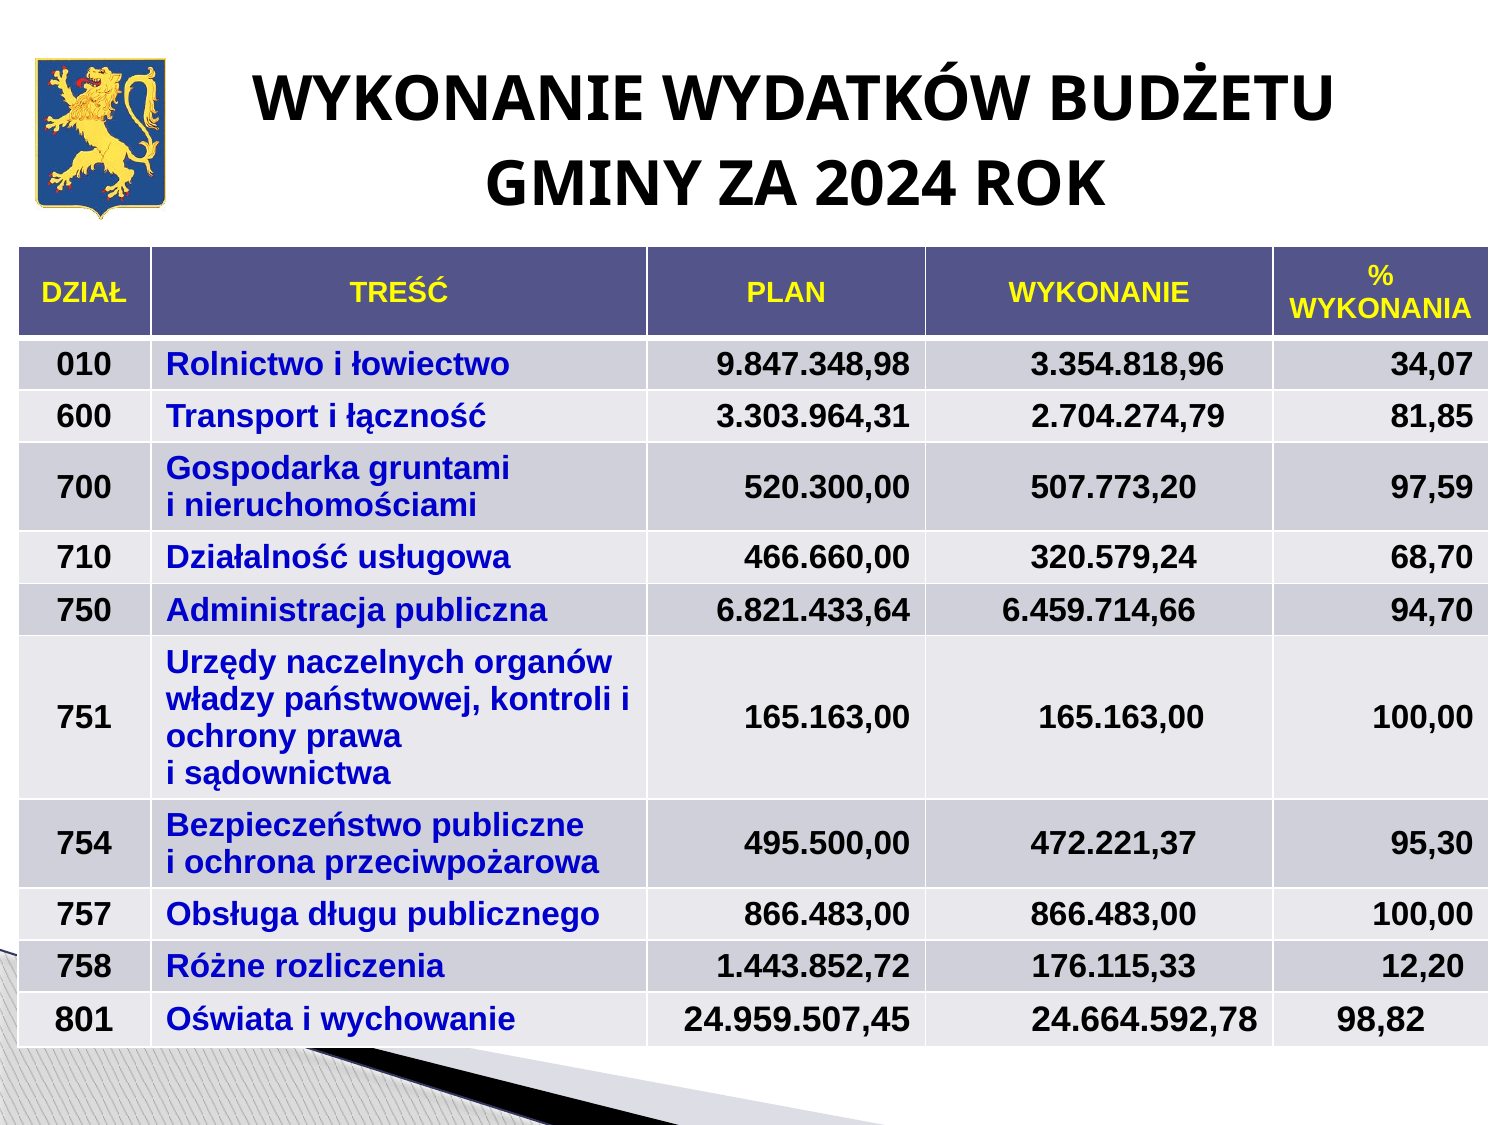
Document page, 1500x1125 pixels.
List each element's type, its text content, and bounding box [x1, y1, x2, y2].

table_cell 758 [19, 941, 150, 991]
table_cell Transport i łączność [152, 391, 646, 441]
table_cell 507.773,20 [926, 443, 1272, 530]
table_cell 710 [19, 532, 150, 583]
table_cell 68,70 [1274, 532, 1488, 583]
table_cell 3.303.964,31 [648, 391, 925, 441]
table_cell 6.459.714,66 [926, 584, 1272, 635]
table_cell 757 [19, 889, 150, 939]
table_cell 495.500,00 [648, 800, 925, 887]
table_cell 95,30 [1274, 800, 1488, 887]
table_cell 472.221,37 [926, 800, 1272, 887]
table_header % WYKONANIA [1274, 247, 1488, 335]
table_cell Bezpieczeństwo publiczne i ochrona przeciwpożarowa [152, 800, 646, 887]
title Wykonanie wydatków budżetu Gminy za 2024 rok [165, 45, 1425, 233]
table_cell 24.664.592,78 [926, 993, 1272, 1046]
table_cell 12,20 [1274, 941, 1488, 991]
table_cell 34,07 [1274, 341, 1488, 389]
table_cell 866.483,00 [926, 889, 1272, 939]
table_cell 600 [19, 391, 150, 441]
table_cell 750 [19, 584, 150, 635]
table_cell 1.443.852,72 [648, 941, 925, 991]
table_cell 6.821.433,64 [648, 584, 925, 635]
table_cell 100,00 [1274, 889, 1488, 939]
picture [35, 58, 166, 220]
table_cell Gospodarka gruntami i nieruchomościami [152, 443, 646, 530]
table_cell 751 [19, 636, 150, 798]
table_cell 866.483,00 [648, 889, 925, 939]
table_cell 98,82 [1274, 993, 1488, 1046]
table_cell 94,70 [1274, 584, 1488, 635]
table_cell 320.579,24 [926, 532, 1272, 583]
table_cell 100,00 [1274, 636, 1488, 798]
table_cell Obsługa długu publicznego [152, 889, 646, 939]
table_cell 24.959.507,45 [648, 993, 925, 1046]
table_cell 754 [19, 800, 150, 887]
table_header TREŚĆ [152, 247, 646, 335]
table_cell 97,59 [1274, 443, 1488, 530]
table_header WYKONANIE [926, 247, 1272, 335]
table_cell Administracja publiczna [152, 584, 646, 635]
table_cell 801 [19, 993, 150, 1046]
table_cell Oświata i wychowanie [152, 993, 646, 1046]
table_cell 176.115,33 [926, 941, 1272, 991]
table_cell 3.354.818,96 [926, 341, 1272, 389]
table_cell 165.163,00 [926, 636, 1272, 798]
table_cell 700 [19, 443, 150, 530]
table_cell Rolnictwo i łowiectwo [152, 341, 646, 389]
table_cell 81,85 [1274, 391, 1488, 441]
table_cell 520.300,00 [648, 443, 925, 530]
table_cell 165.163,00 [648, 636, 925, 798]
table_cell 9.847.348,98 [648, 341, 925, 389]
table_cell 010 [19, 341, 150, 389]
table_cell Działalność usługowa [152, 532, 646, 583]
table_cell 2.704.274,79 [926, 391, 1272, 441]
table_cell Urzędy naczelnych organów władzy państwowej, kontroli i ochrony prawa i sądownictwa [152, 636, 646, 798]
table_header DZIAŁ [19, 247, 150, 335]
table_cell Różne rozliczenia [152, 941, 646, 991]
table_header PLAN [648, 247, 925, 335]
table_cell 466.660,00 [648, 532, 925, 583]
